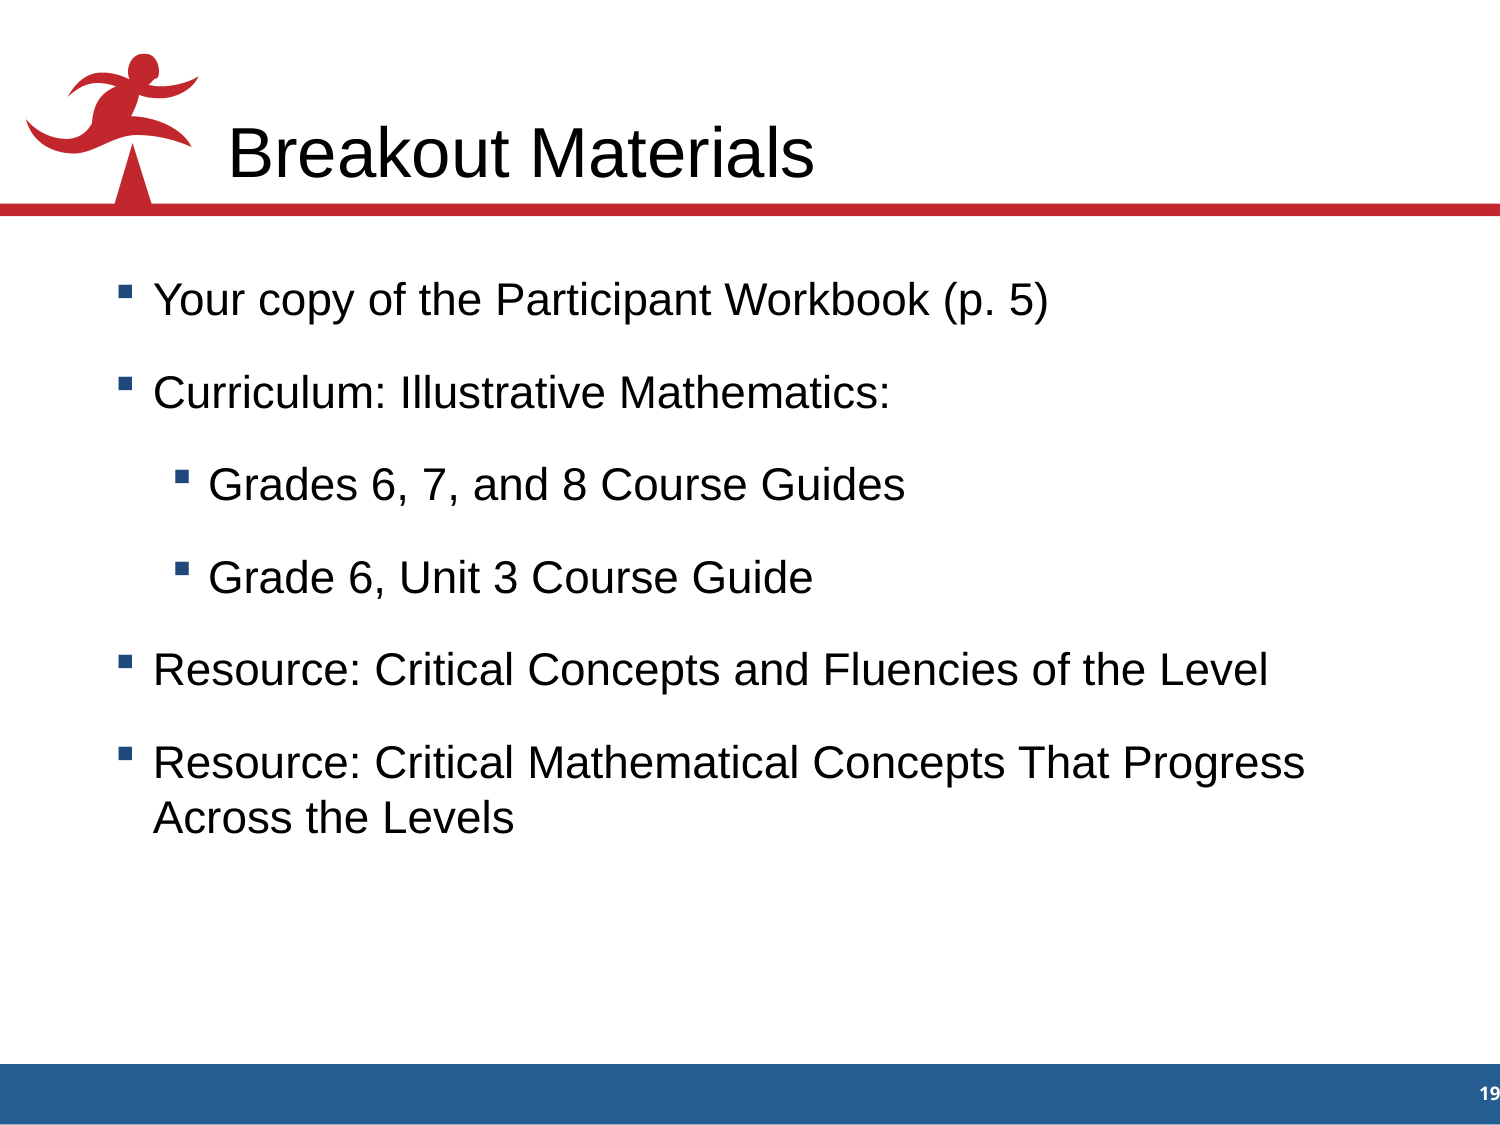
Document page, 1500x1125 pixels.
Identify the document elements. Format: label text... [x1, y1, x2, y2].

title Breakout Materials [212, 50, 1375, 200]
picture [0, 0, 1500, 1125]
list Your copy of the Participant Workbook (p. 5) Curriculum: Illustrative Mathematics: Grades 6, 7, and 8 Course Guides Grade 6, Unit 3 Course Guide Resource: Critical Concepts and Fluencies of the Level Resource: Critical Mathematical Concepts That Progress Across the Levels [99, 262, 1400, 1025]
